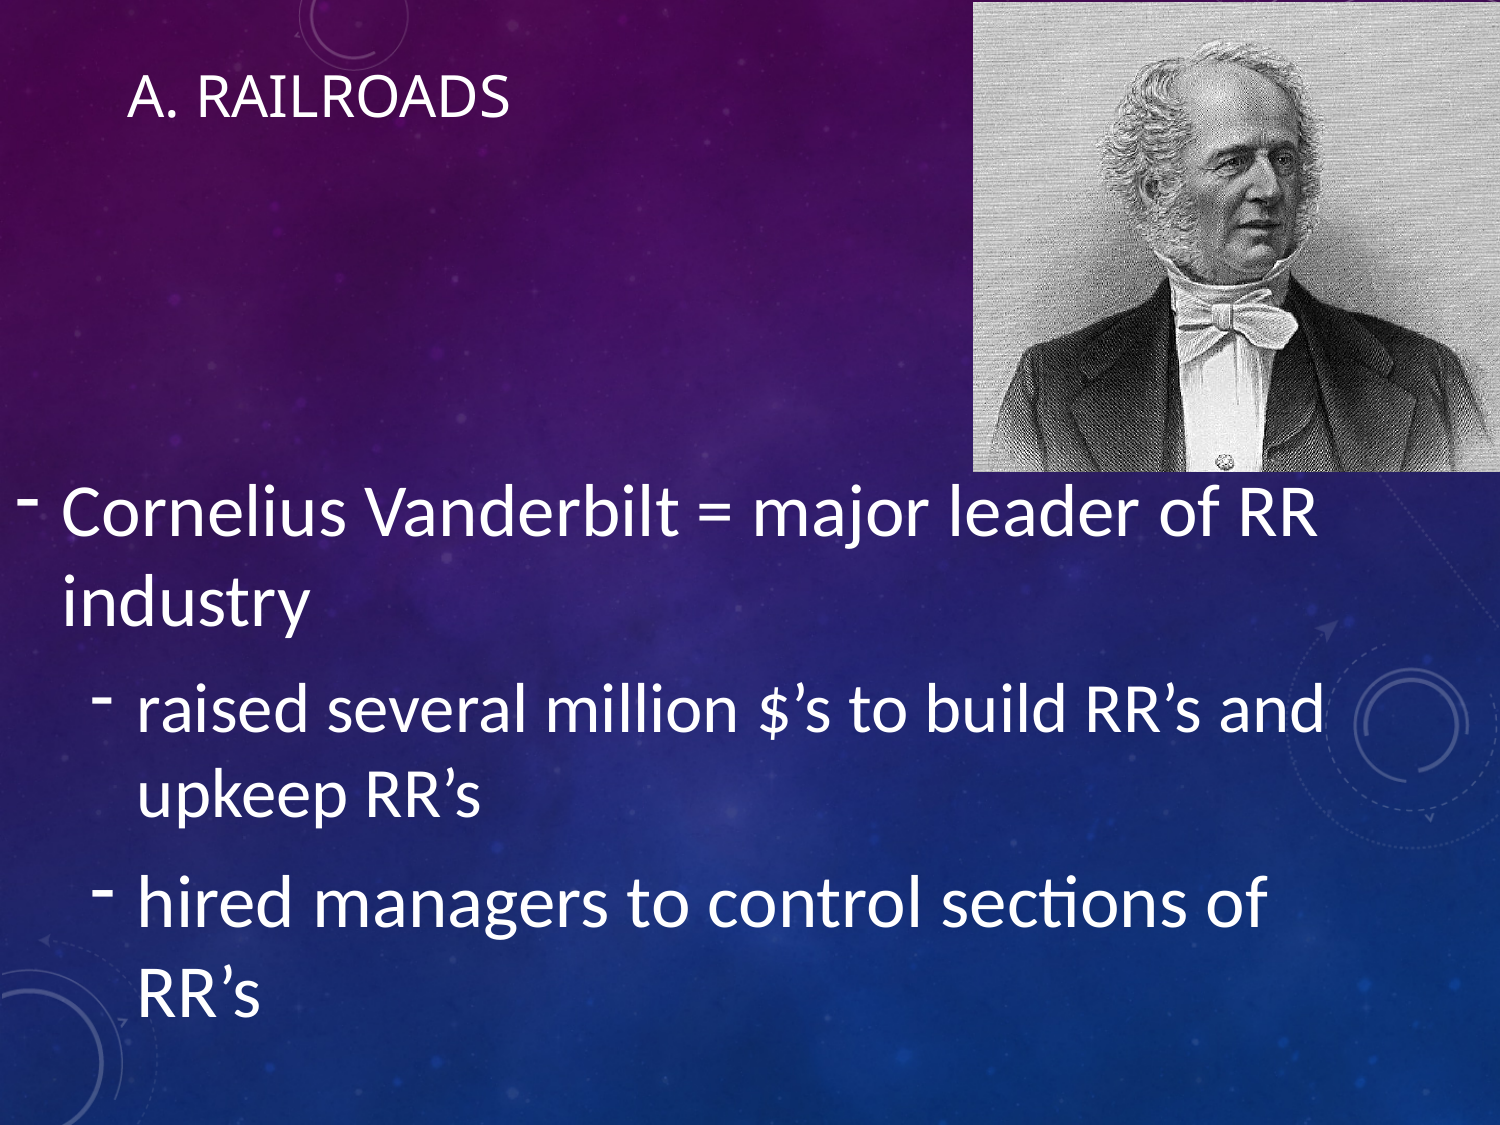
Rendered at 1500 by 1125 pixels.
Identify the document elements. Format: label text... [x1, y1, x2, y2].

list Cornelius Vanderbilt = major leader of RR industry raised several million $’s to build RR’s and upkeep RR’s hired managers to control sections of RR’s [0, 365, 1425, 1125]
picture [0, 0, 1500, 1125]
title A. Railroads [112, 0, 1388, 188]
